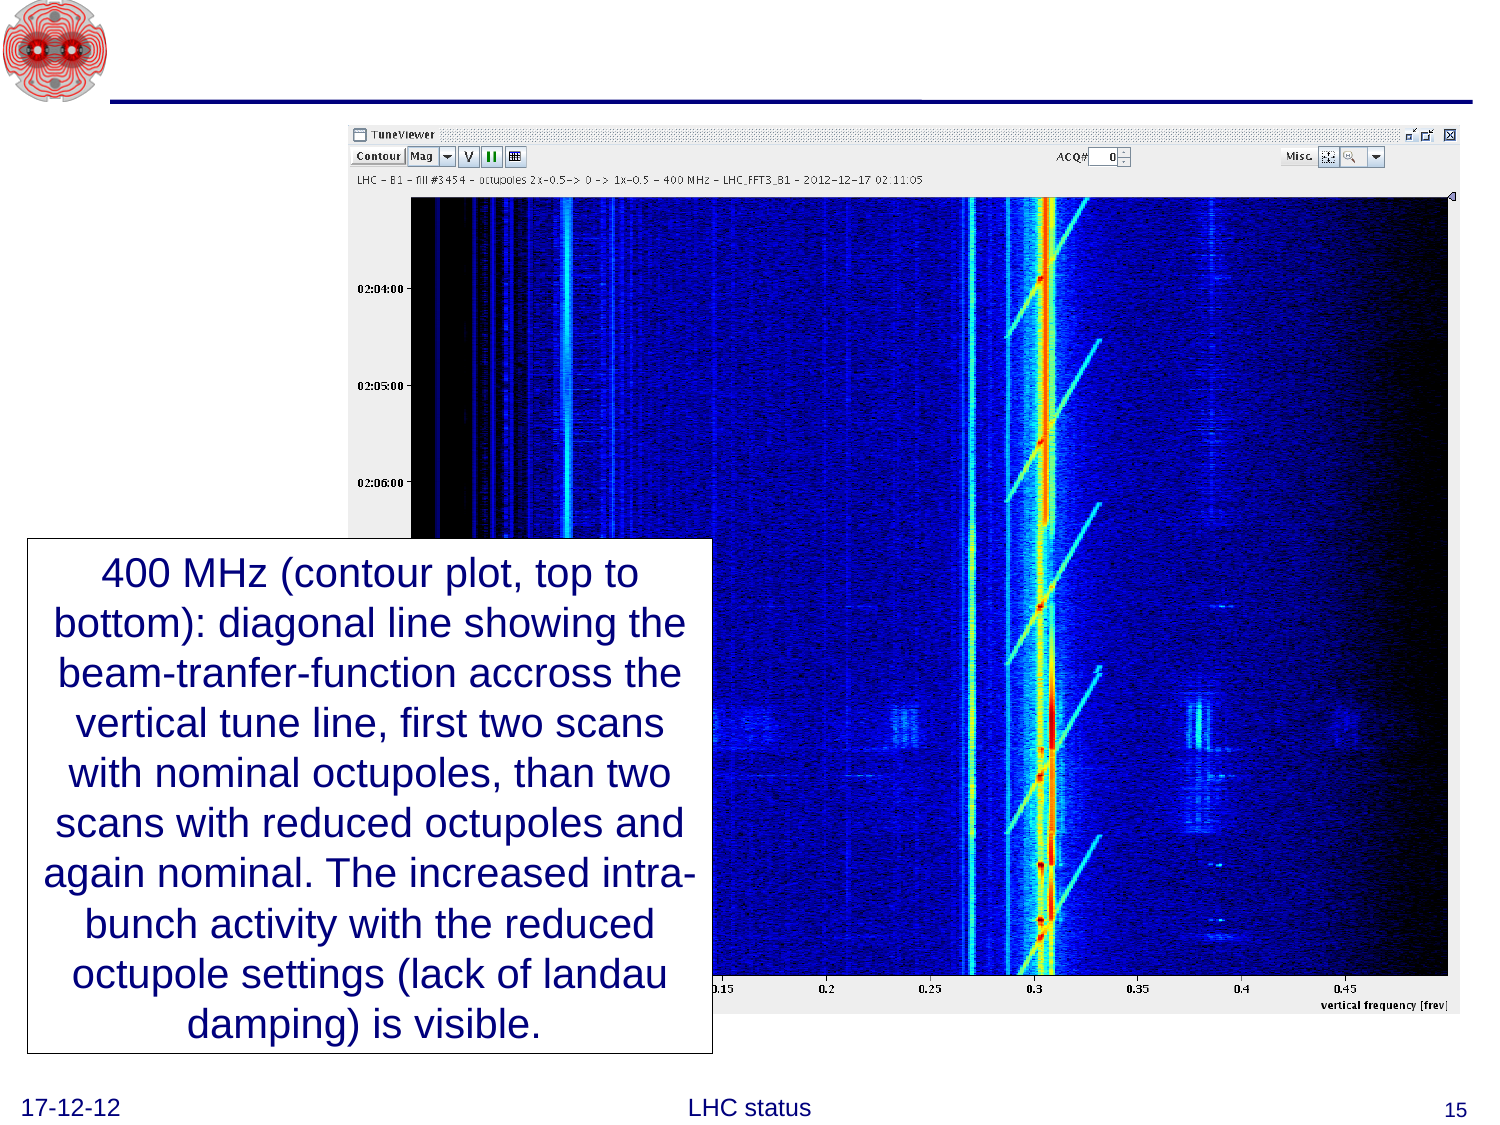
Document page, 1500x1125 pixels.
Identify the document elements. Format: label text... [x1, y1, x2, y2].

picture [0, 0, 108, 103]
slide_number 15 [1131, 1087, 1483, 1125]
text_box 400 MHz (contour plot, top to bottom): diagonal line showing the beam-tranfer-function accross the vertical tune line, first two scans with nominal octupoles, than two scans with reduced octupoles and again nominal. The increased intra-bunch activity with the reduced octupole settings (lack of landau damping) is visible. [27, 538, 713, 1054]
footer LHC status [512, 1087, 988, 1125]
picture [348, 125, 1460, 1015]
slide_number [5, 1085, 356, 1125]
